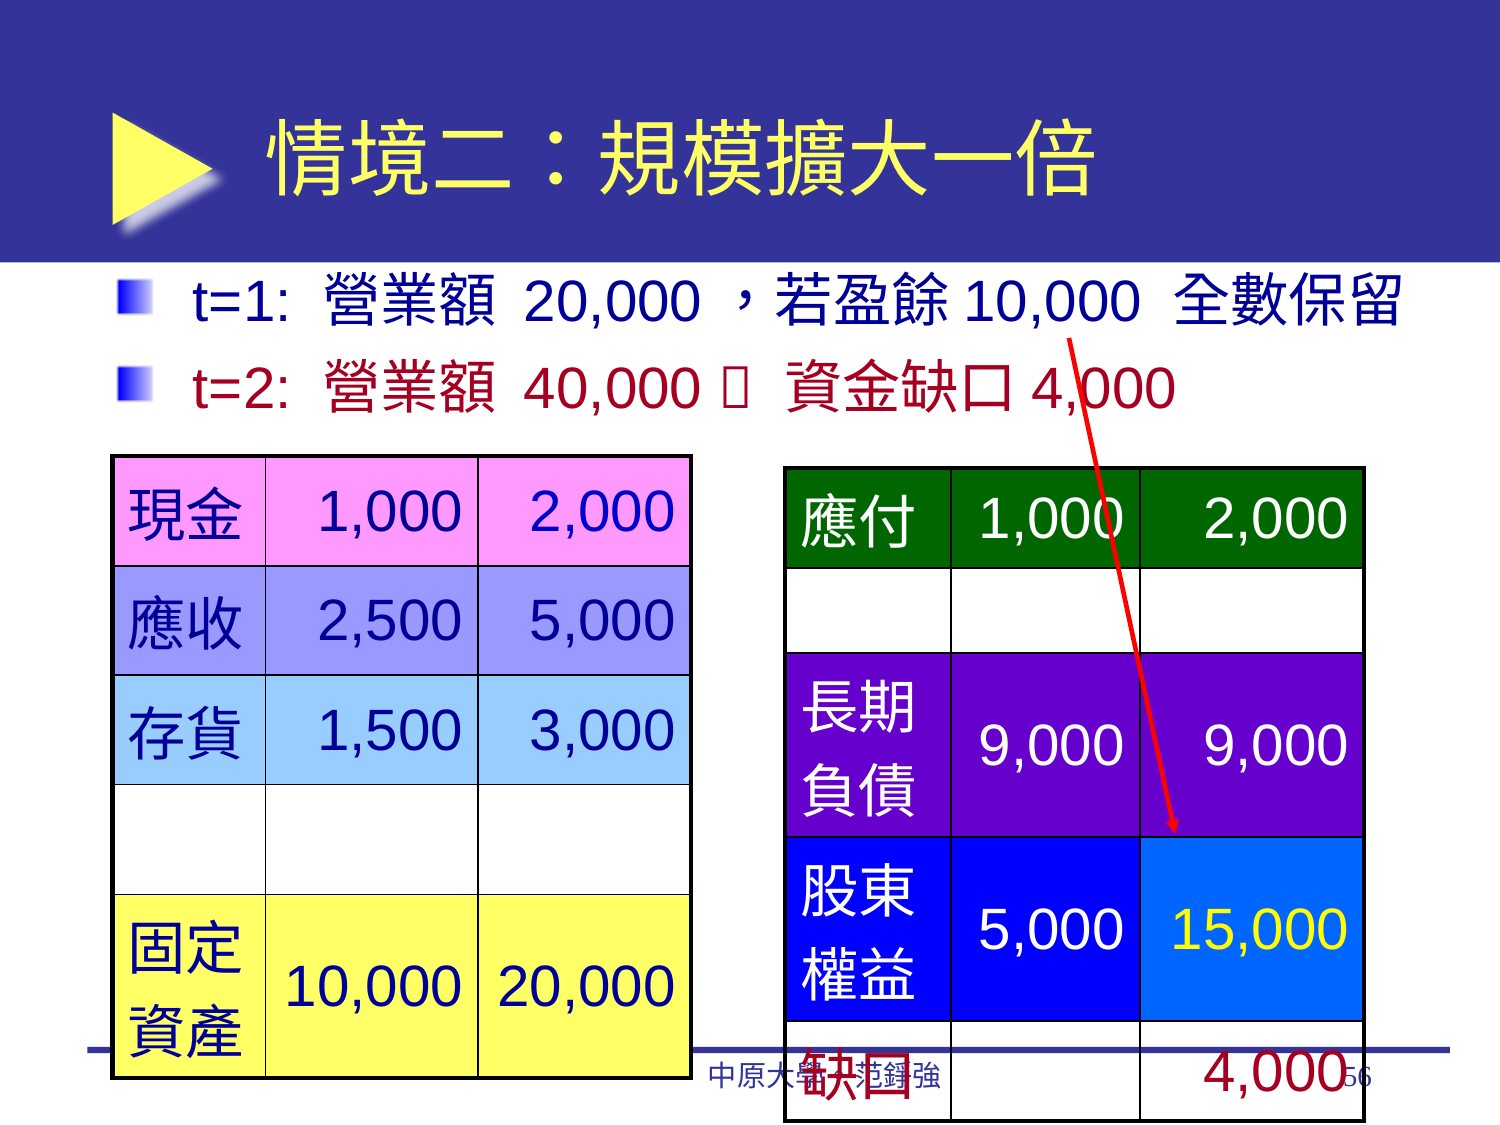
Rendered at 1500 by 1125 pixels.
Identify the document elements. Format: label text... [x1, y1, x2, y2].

picture [115, 277, 157, 319]
table_cell 4,000 [1141, 1022, 1362, 1119]
picture [115, 364, 157, 406]
table_cell 5,000 [952, 931, 1139, 1020]
list t=1: 營業額 20,000，若盈餘10,000 全數保留 t=2: 營業額 40,000  資金缺口4,000 [100, 255, 1424, 931]
slide_number 56 [1074, 1050, 1388, 1125]
title 情境二：規模擴大一倍 [249, 62, 1388, 250]
table_cell 20,000 [479, 931, 689, 1076]
table_cell 缺口 [787, 1022, 950, 1119]
table_cell 股東權益 [787, 931, 950, 1020]
table_cell 15,000 [1141, 931, 1362, 1020]
footer 中原大學。范錚強 [587, 1050, 1063, 1125]
table_cell 10,000 [266, 931, 477, 1076]
table_cell [952, 1022, 1139, 1119]
text_box [1068, 337, 1179, 835]
table_cell 固定資產 [115, 931, 265, 1076]
